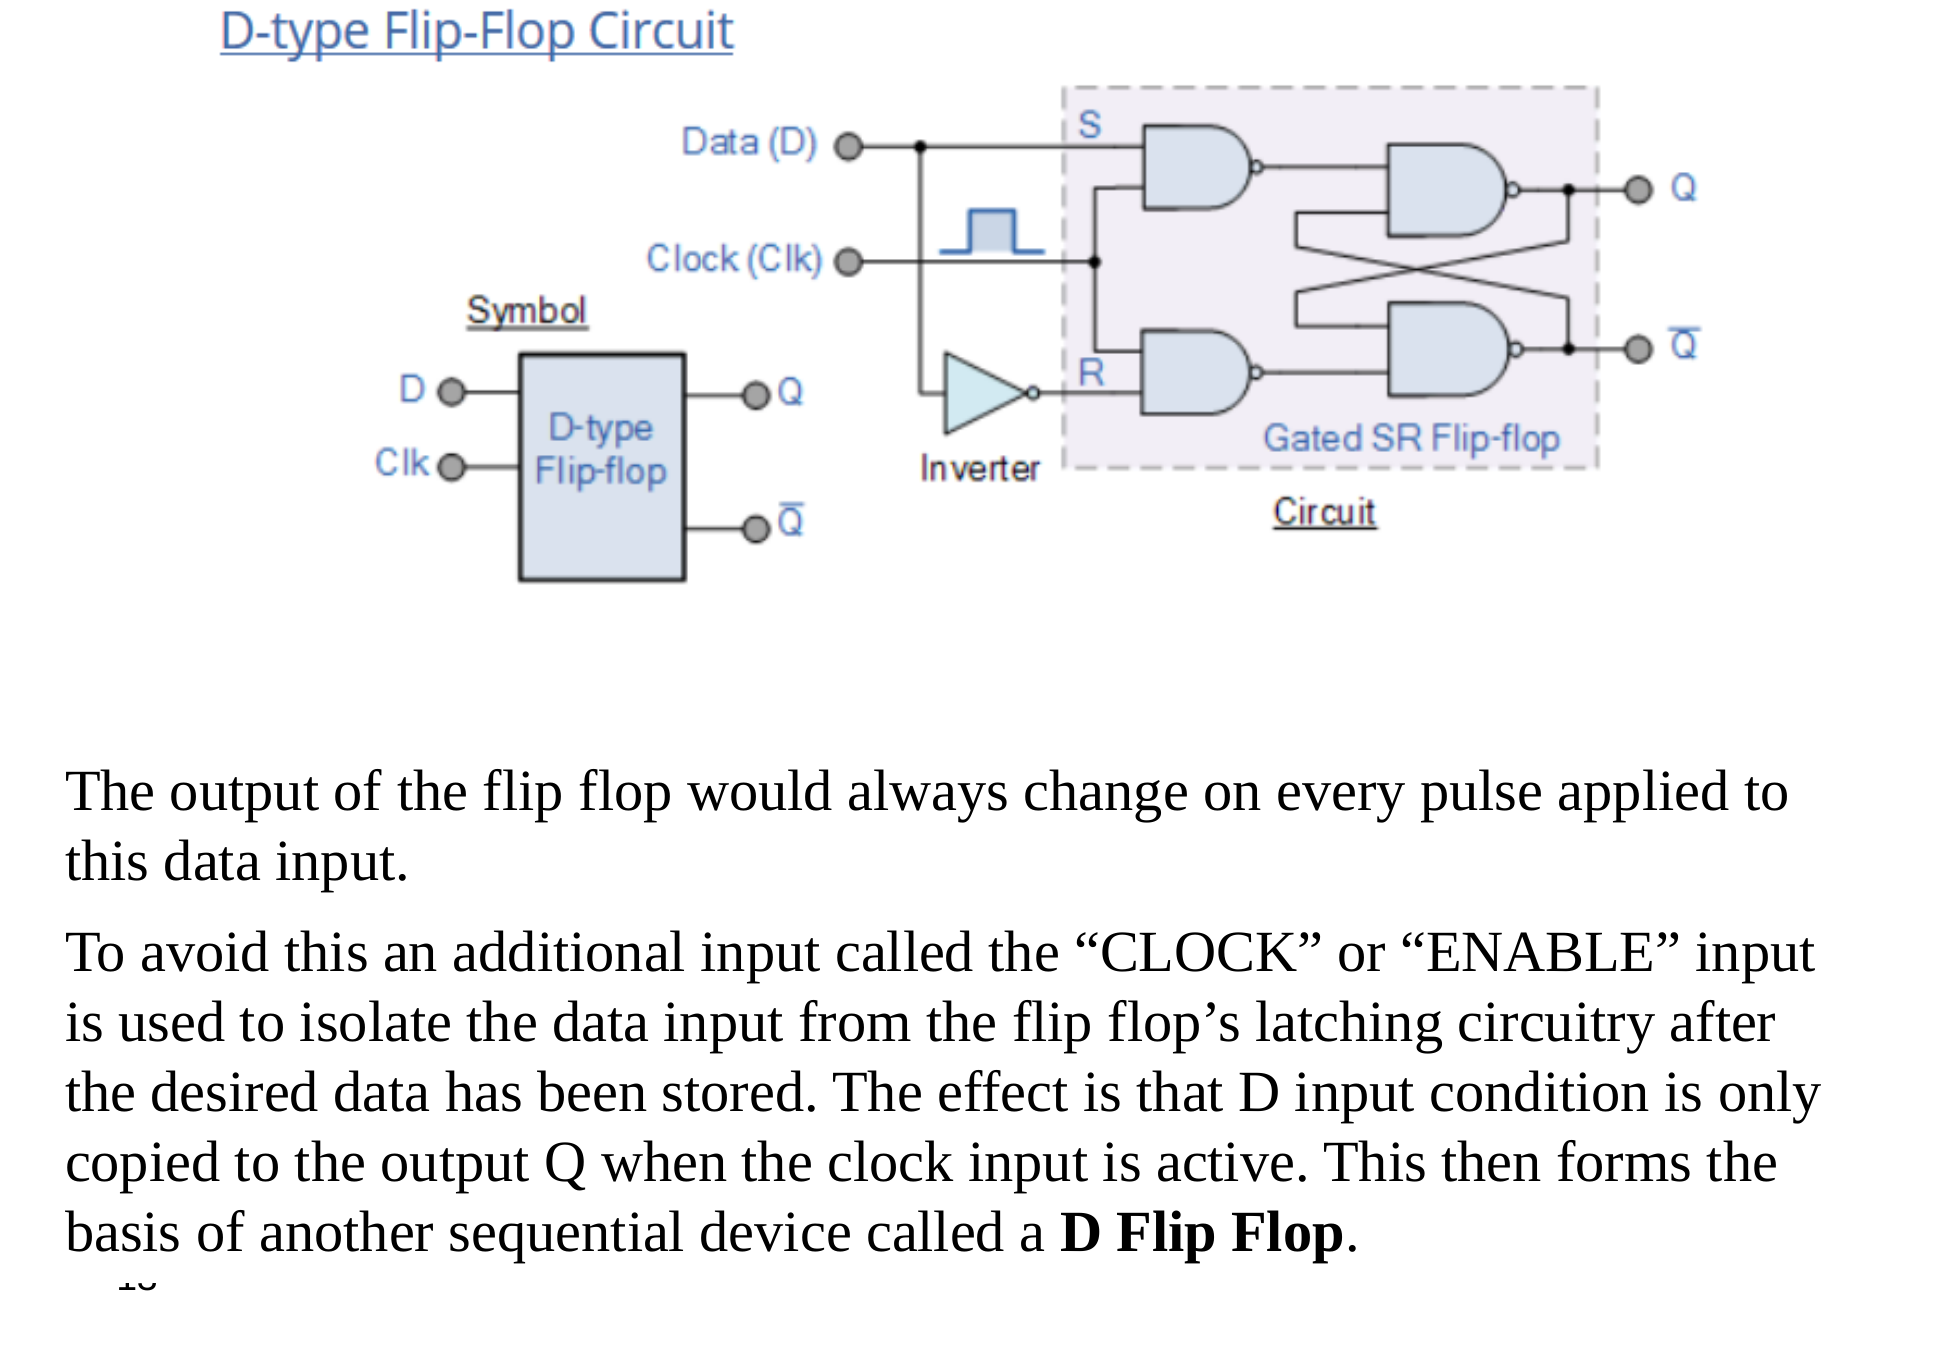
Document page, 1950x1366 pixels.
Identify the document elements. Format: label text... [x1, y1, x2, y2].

slide_number 13 [97, 1283, 553, 1339]
text_box The output of the flip flop would always change on every pulse applied to this data input. To avoid this an additional input called the “CLOCK” or “ENABLE” input is used to isolate the data input from the flip flop’s latching circuitry after the desired data has been stored. The effect is that D input condition is only copied to the output Q when the clock input is active. This then forms the basis of another sequential device called a D Flip Flop. [50, 744, 1875, 1283]
picture [212, 0, 1716, 613]
